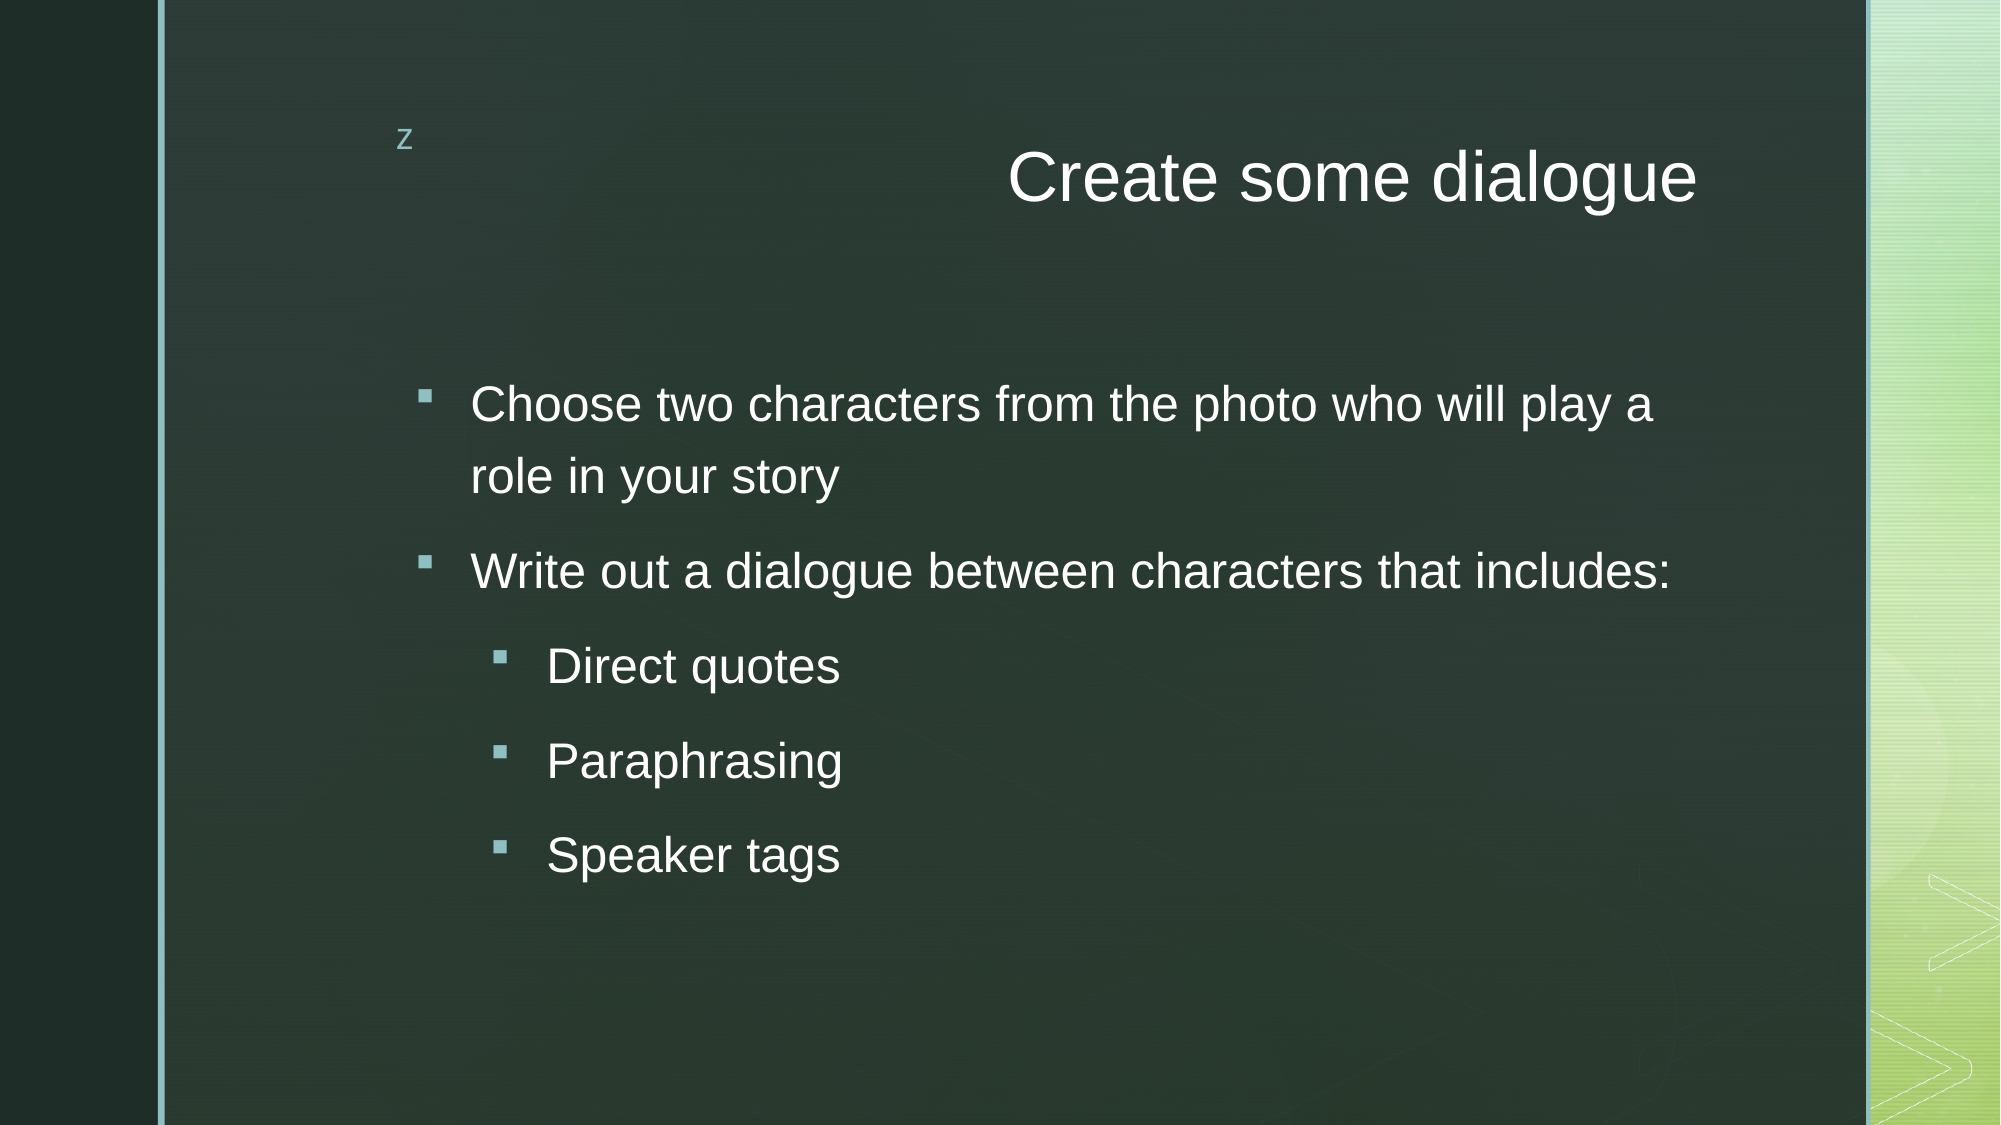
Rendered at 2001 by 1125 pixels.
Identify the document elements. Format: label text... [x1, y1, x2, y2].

title Create some dialogue [324, 132, 1734, 249]
list Choose two characters from the photo who will play a role in your story Write out a dialogue between characters that includes: Direct quotes Paraphrasing Speaker tags [324, 249, 1734, 993]
picture [1871, 0, 2001, 1125]
